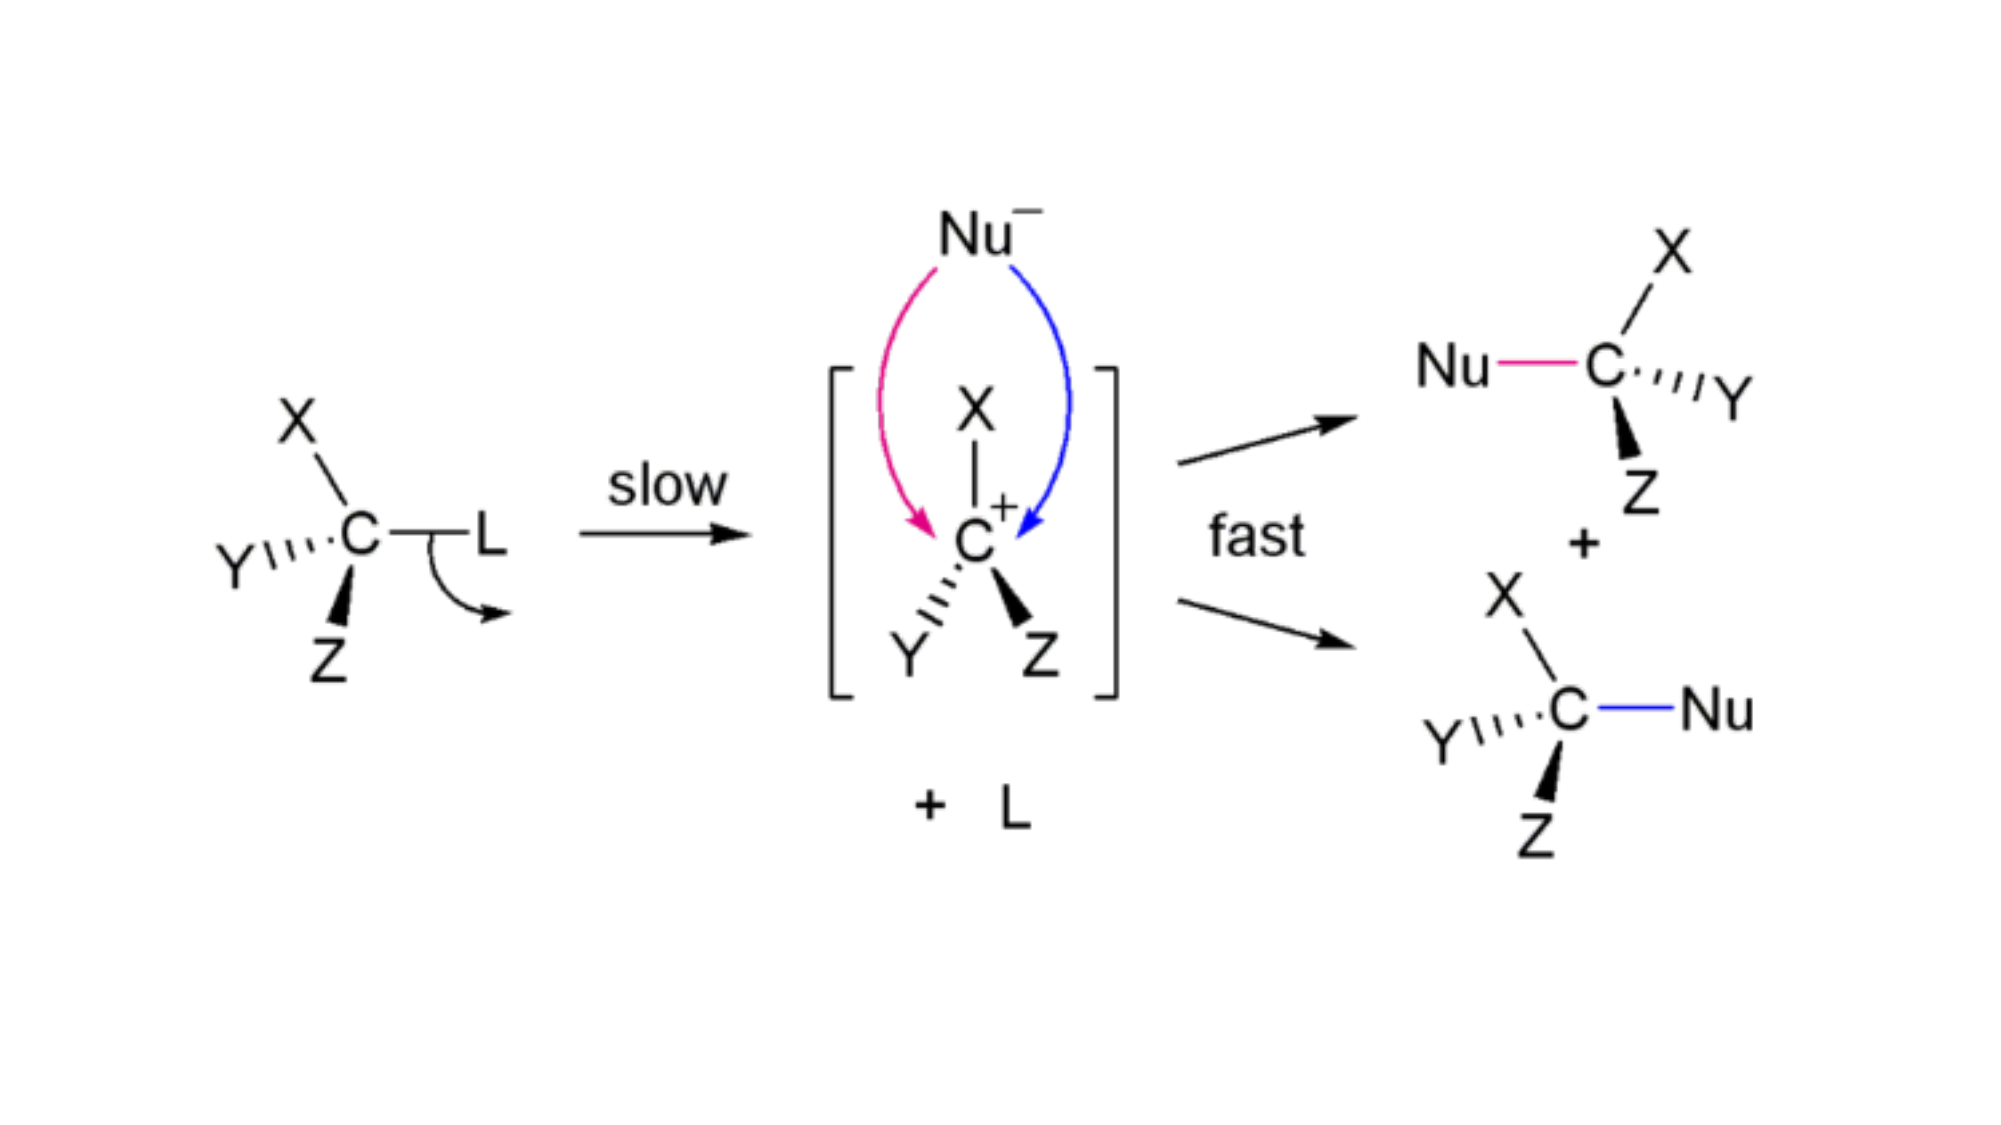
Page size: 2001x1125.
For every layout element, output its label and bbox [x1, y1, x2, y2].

picture [201, 177, 1769, 873]
